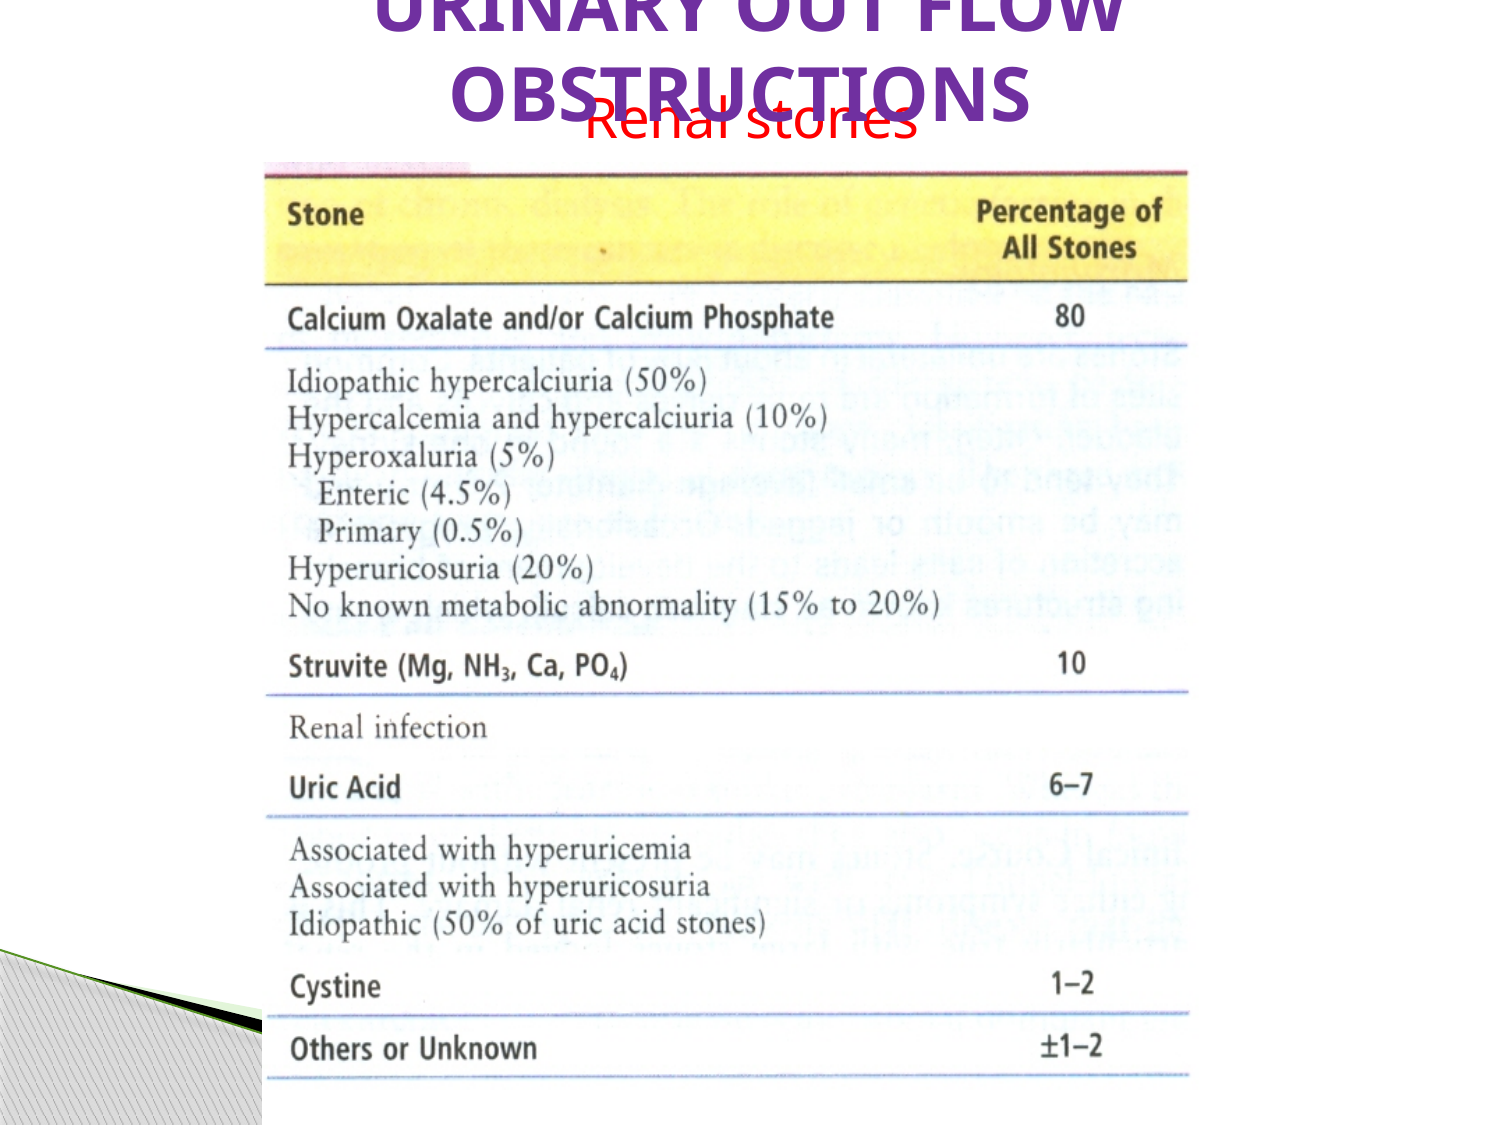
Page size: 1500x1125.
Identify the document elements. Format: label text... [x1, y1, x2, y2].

list Renal stones [75, 93, 1425, 923]
title URINARY OUT FLOW OBSTRUCTIONS [75, 0, 1425, 93]
picture [262, 162, 1226, 1125]
